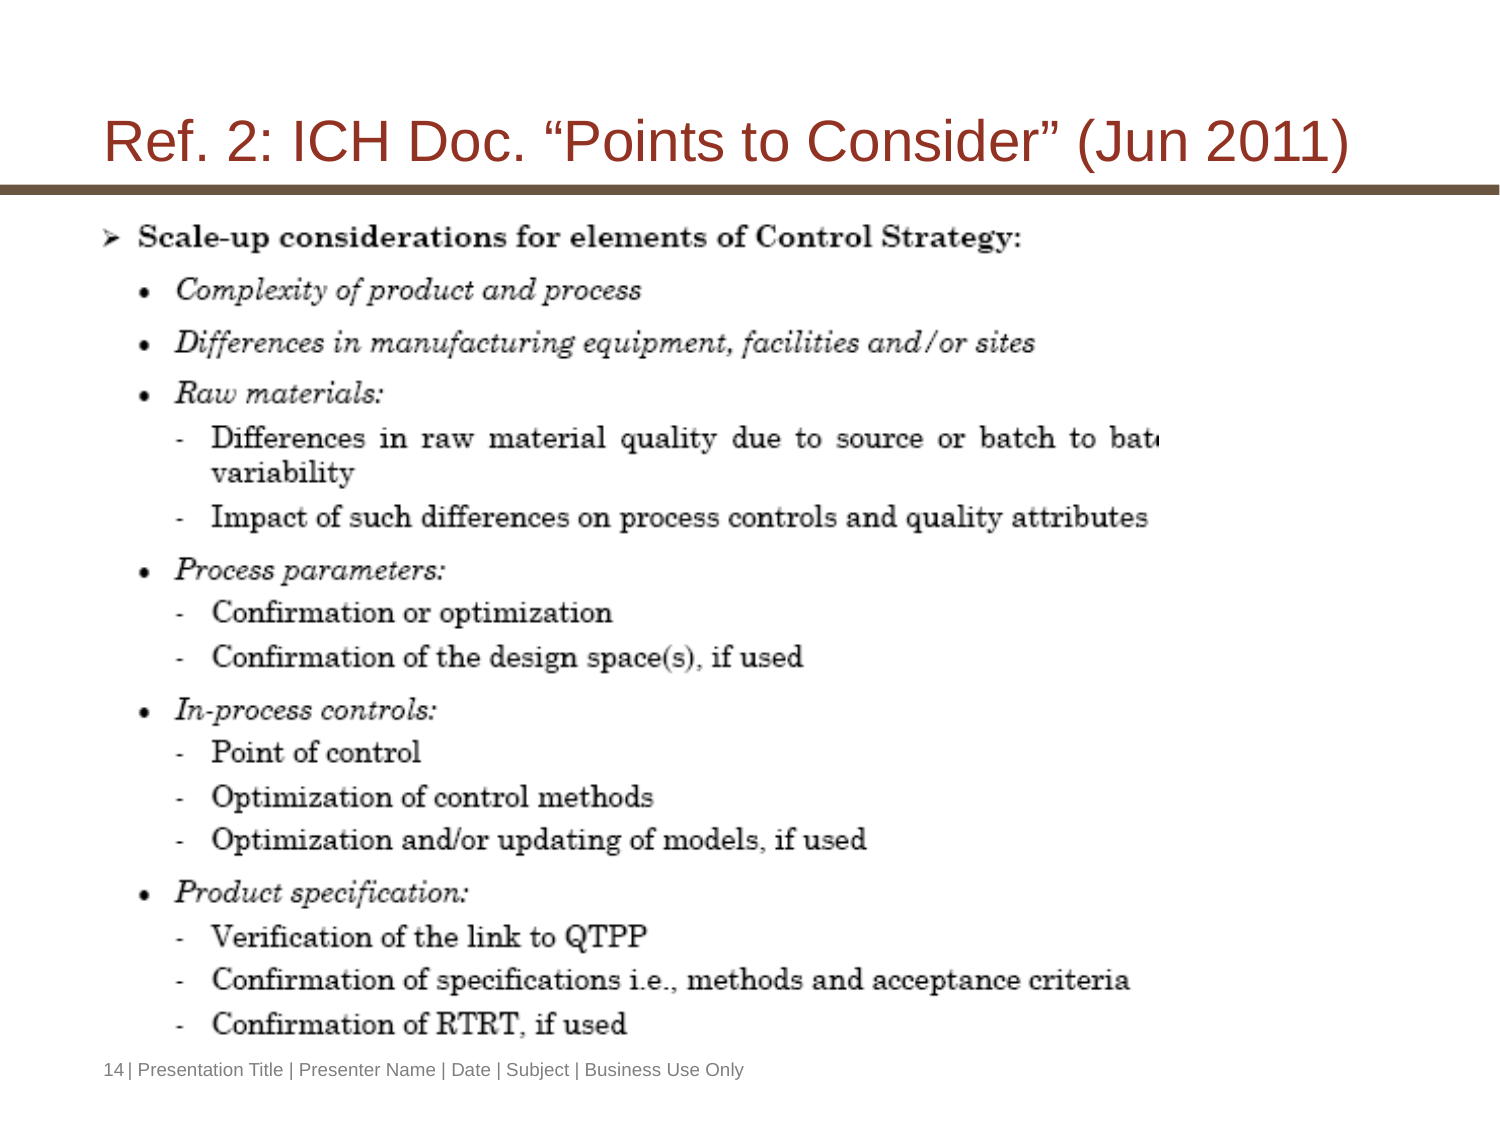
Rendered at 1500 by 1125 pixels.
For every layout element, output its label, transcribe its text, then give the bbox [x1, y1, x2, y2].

picture [93, 215, 1159, 1053]
footer | Presentation Title | Presenter Name | Date | Subject | Business Use Only [112, 1050, 1176, 1092]
slide_number 14 [88, 1055, 154, 1091]
title Ref. 2: ICH Doc. “Points to Consider” (Jun 2011) [88, 100, 1449, 183]
